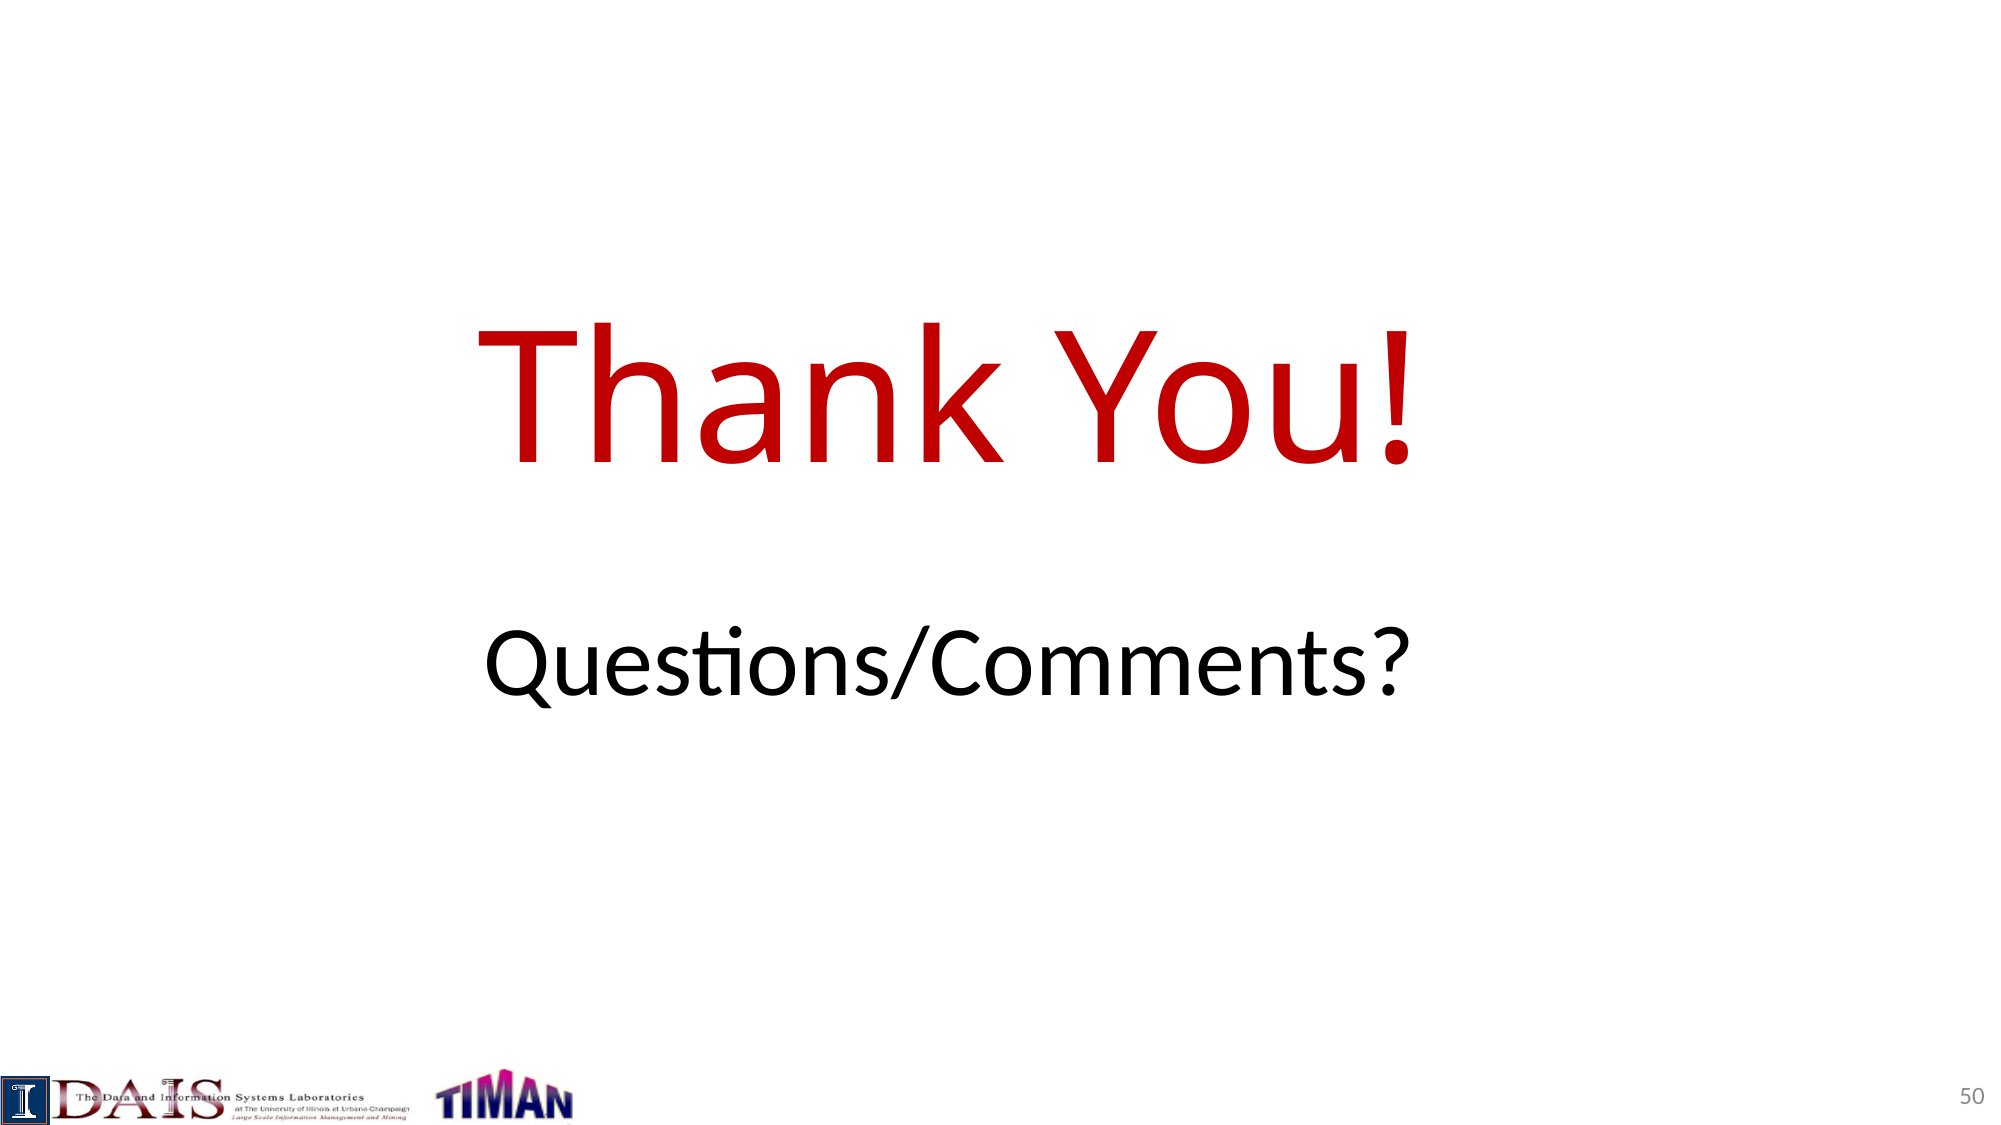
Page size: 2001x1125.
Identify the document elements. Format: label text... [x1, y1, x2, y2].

picture [0, 1064, 584, 1125]
title Thank You! [312, 268, 1588, 510]
slide_number 50 [1533, 1065, 2000, 1125]
subtitle Questions/Comments? [425, 587, 1475, 672]
text_box [231, 672, 1819, 914]
